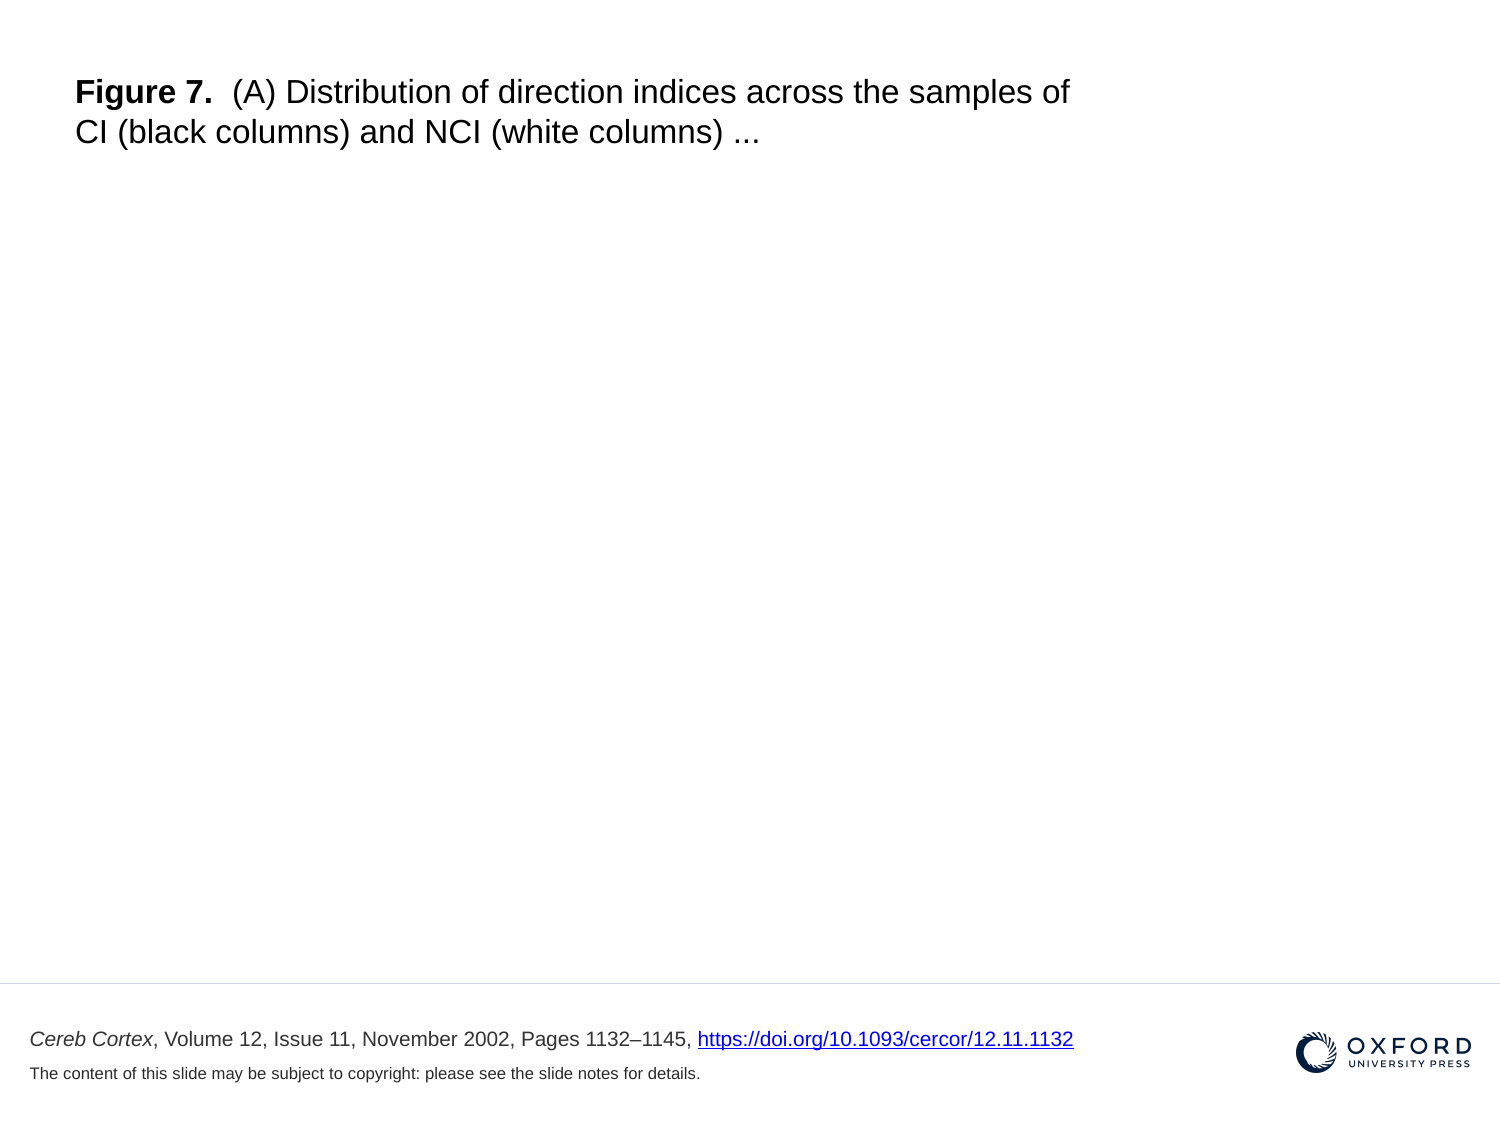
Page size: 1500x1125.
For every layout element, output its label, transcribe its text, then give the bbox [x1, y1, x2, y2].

footer Cereb Cortex, Volume 12, Issue 11, November 2002, Pages 1132–1145, https://doi.org/10.1093/cercor/12.11.1132 The content of this slide may be subject to copyright: please see the slide notes for details. [0, 983, 1260, 1125]
picture [1296, 1032, 1471, 1073]
title Figure 7. (A) Distribution of direction indices across the samples of CI (black columns) and NCI (white columns) ... [75, 69, 1078, 171]
